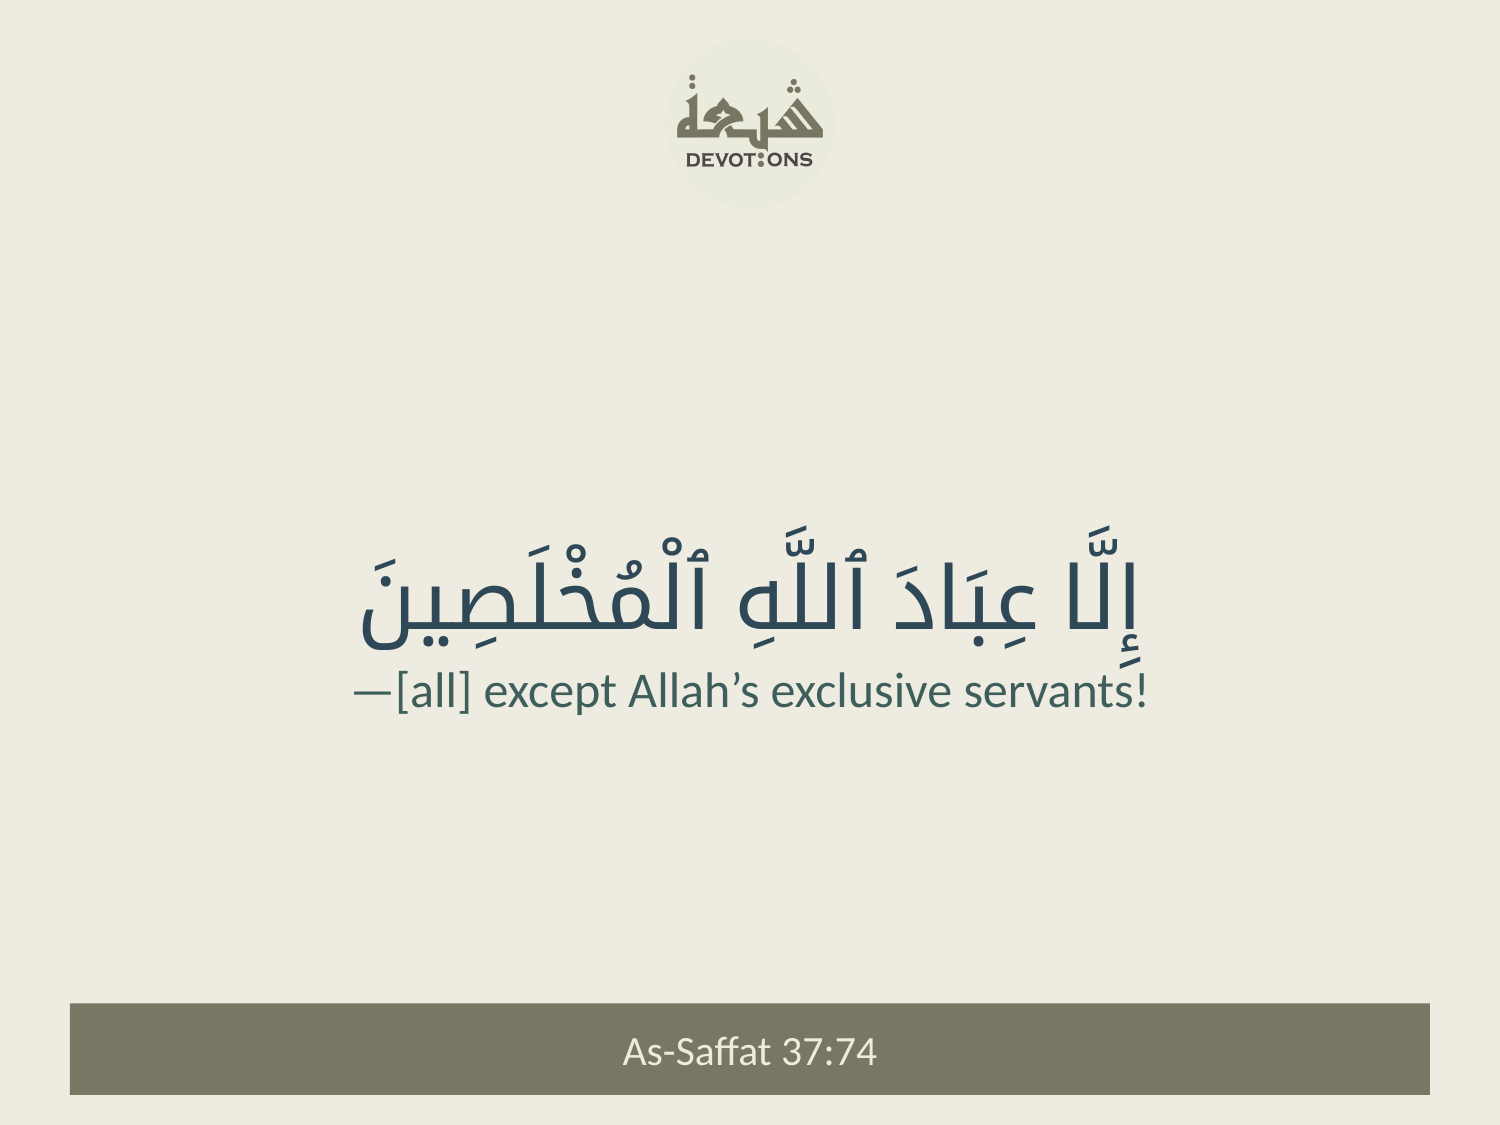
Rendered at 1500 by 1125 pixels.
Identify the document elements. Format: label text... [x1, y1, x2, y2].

list إِلَّا عِبَادَ ٱللَّهِ ٱلْمُخْلَصِينَ —[all] except Allah’s exclusive servants! [69, 203, 1430, 1003]
list As-Saffat 37:74 [69, 1003, 1430, 1095]
picture [656, 29, 844, 203]
